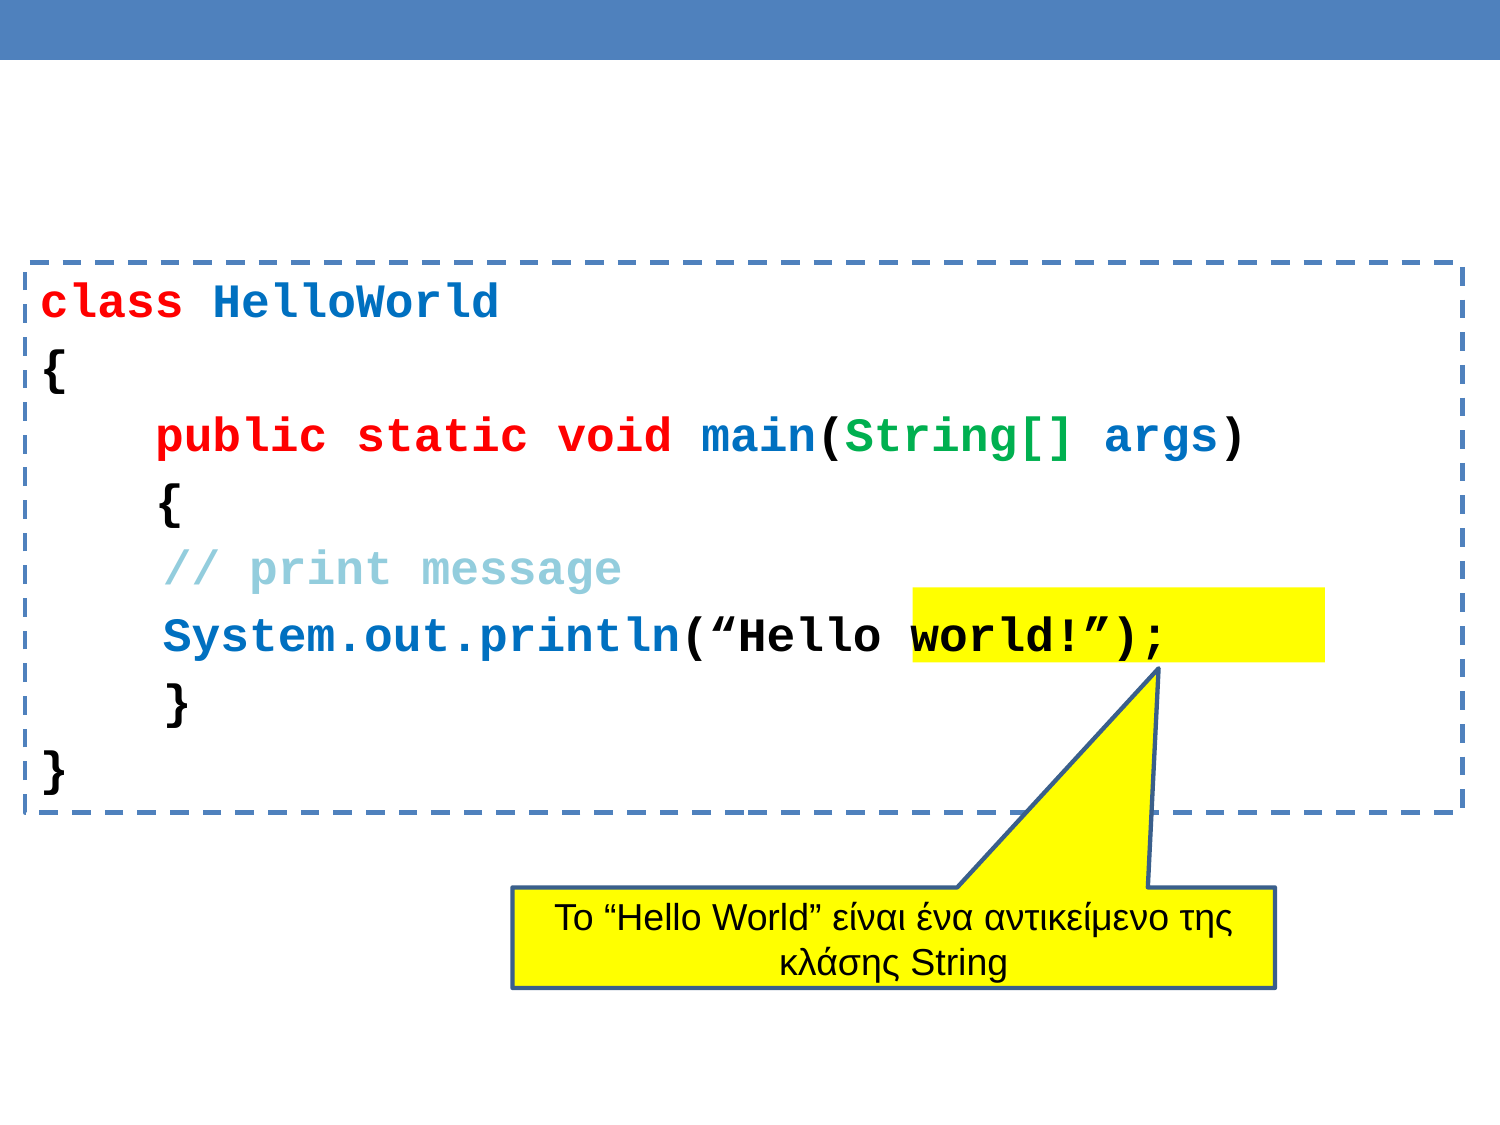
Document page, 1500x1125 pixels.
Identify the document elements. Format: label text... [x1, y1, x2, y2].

text_box To “Hello World” είναι ένα αντικείμενο της κλάσης String [510, 666, 1278, 991]
list class HelloWorld { public static void main(String[] args) { // print message System.out.println(“Hello world!”); } } [24, 262, 1463, 813]
